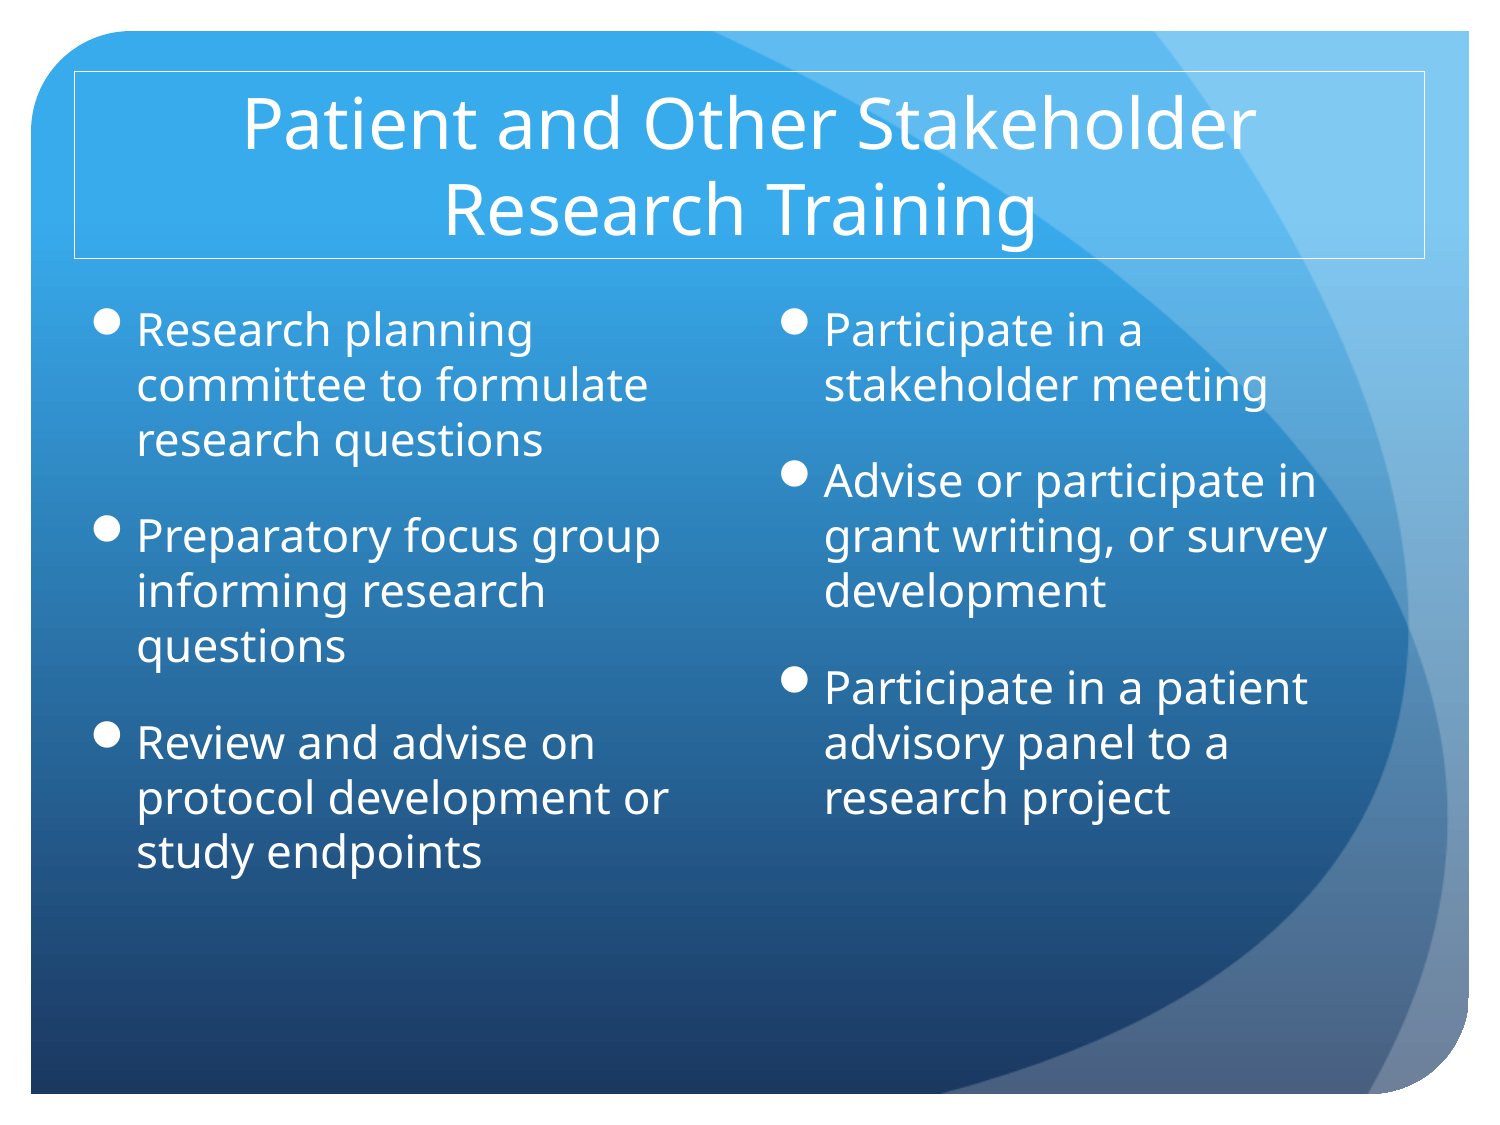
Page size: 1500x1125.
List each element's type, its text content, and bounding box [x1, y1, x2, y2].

text_box Patient and Other Stakeholder Research Training [74, 71, 1425, 259]
text_box Participate in a stakeholder meeting Advise or participate in grant writing, or survey development Participate in a patient advisory panel to a research project [762, 293, 1425, 1036]
text_box Research planning committee to formulate research questions Preparatory focus group informing research questions Review and advise on protocol development or study endpoints [74, 293, 738, 1036]
picture [24, 30, 1473, 1094]
